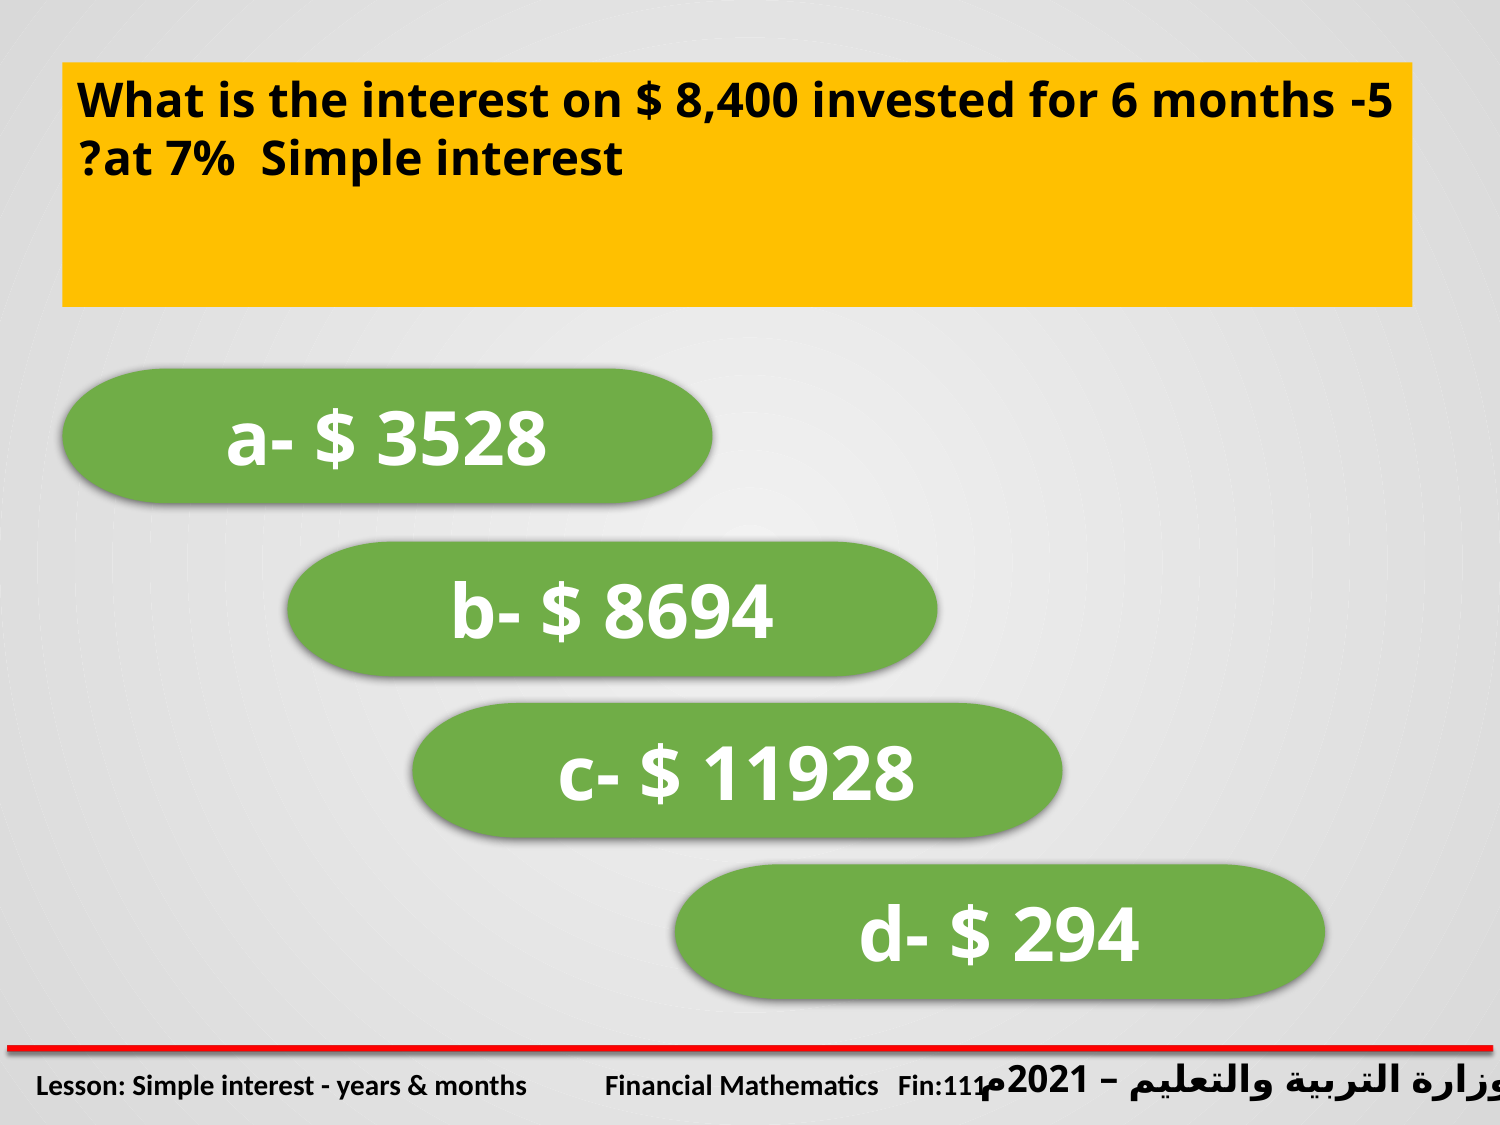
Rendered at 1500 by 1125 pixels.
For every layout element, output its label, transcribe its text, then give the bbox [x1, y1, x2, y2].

text_box a- $ 3528 [62, 368, 713, 504]
text_box d- $ 294 [674, 864, 1326, 999]
text_box وزارة التربية والتعليم – 2021م [964, 1063, 1500, 1108]
picture [0, 1042, 1500, 1063]
text_box c- $ 11928 [412, 702, 1063, 838]
text_box 5- What is the interest on $ 8,400 invested for 6 months at 7% Simple interest? [62, 62, 1413, 307]
text_box Lesson: Simple interest - years & months Financial Mathematics Fin:111 [0, 1063, 1081, 1109]
text_box b- $ 8694 [287, 541, 938, 677]
